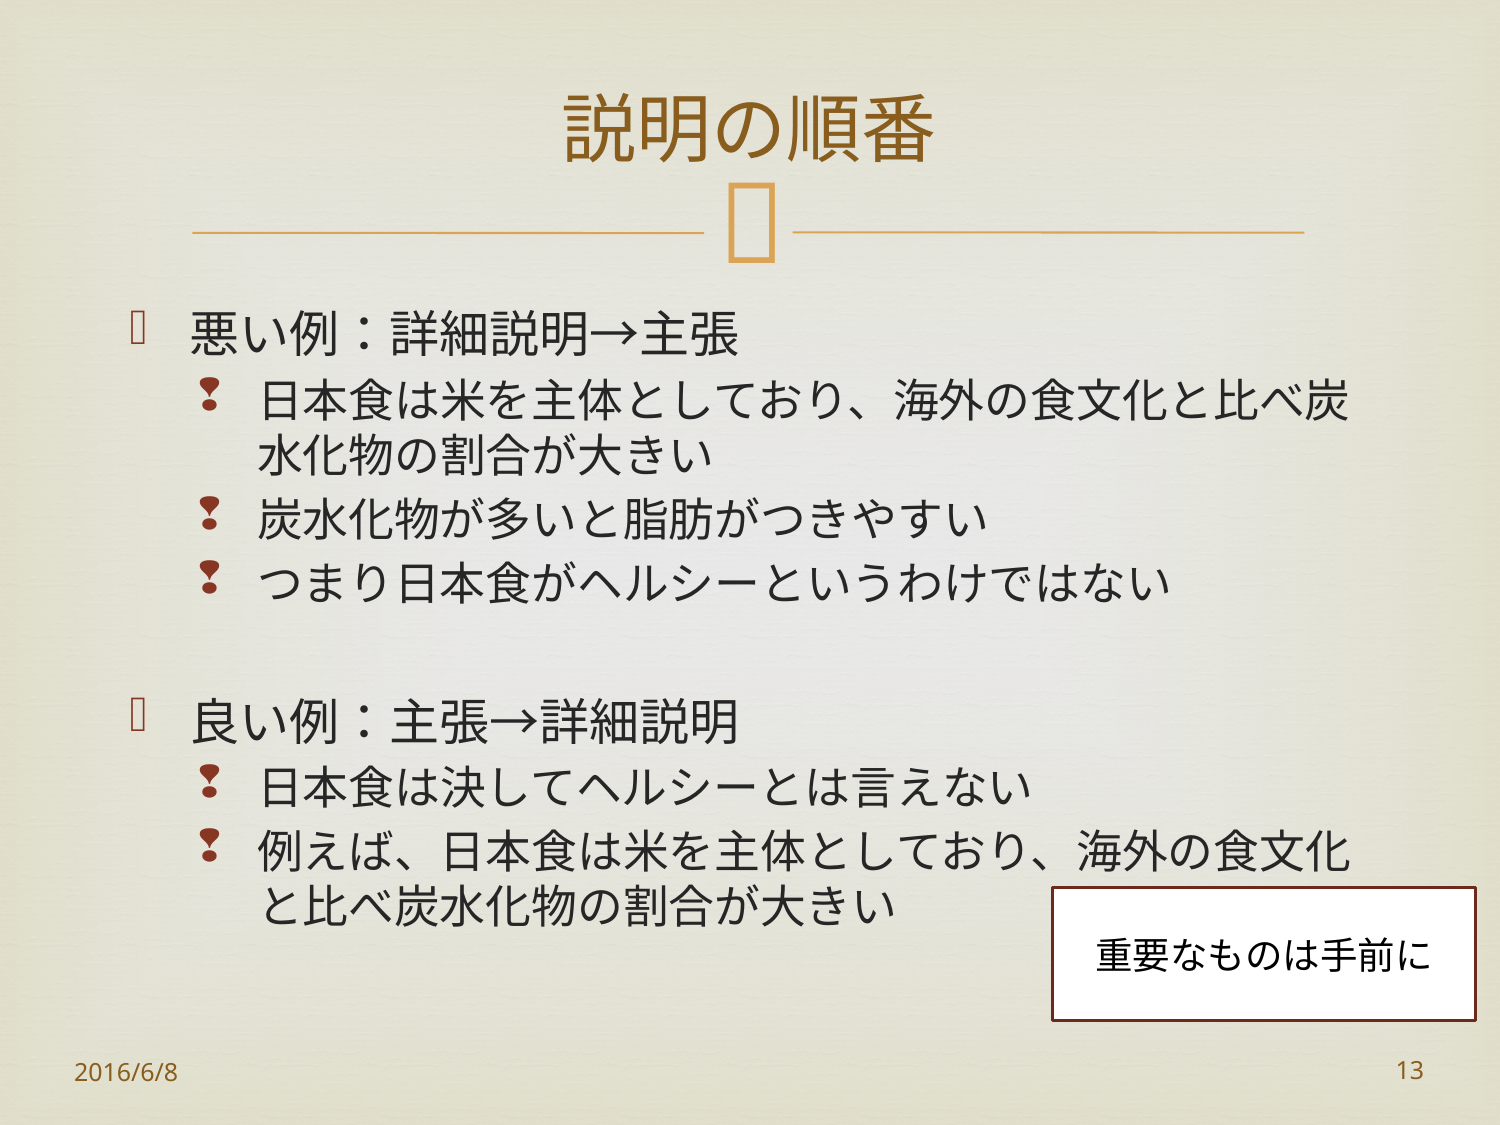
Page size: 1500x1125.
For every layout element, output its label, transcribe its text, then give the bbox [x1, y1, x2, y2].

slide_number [59, 1041, 410, 1102]
title 説明の順番 [112, 40, 1386, 214]
list 悪い例：詳細説明→主張 日本食は米を主体としており、海外の食文化と比べ炭水化物の割合が大きい 炭水化物が多いと脂肪がつきやすい つまり日本食がヘルシーというわけではない 良い例：主張→詳細説明 日本食は決してヘルシーとは言えない 例えば、日本食は米を主体としており、海外の食文化と比べ炭水化物の割合が大きい [114, 295, 1386, 1005]
text_box 重要なものは手前に [1051, 886, 1477, 1022]
slide_number 13 [1089, 1041, 1440, 1102]
